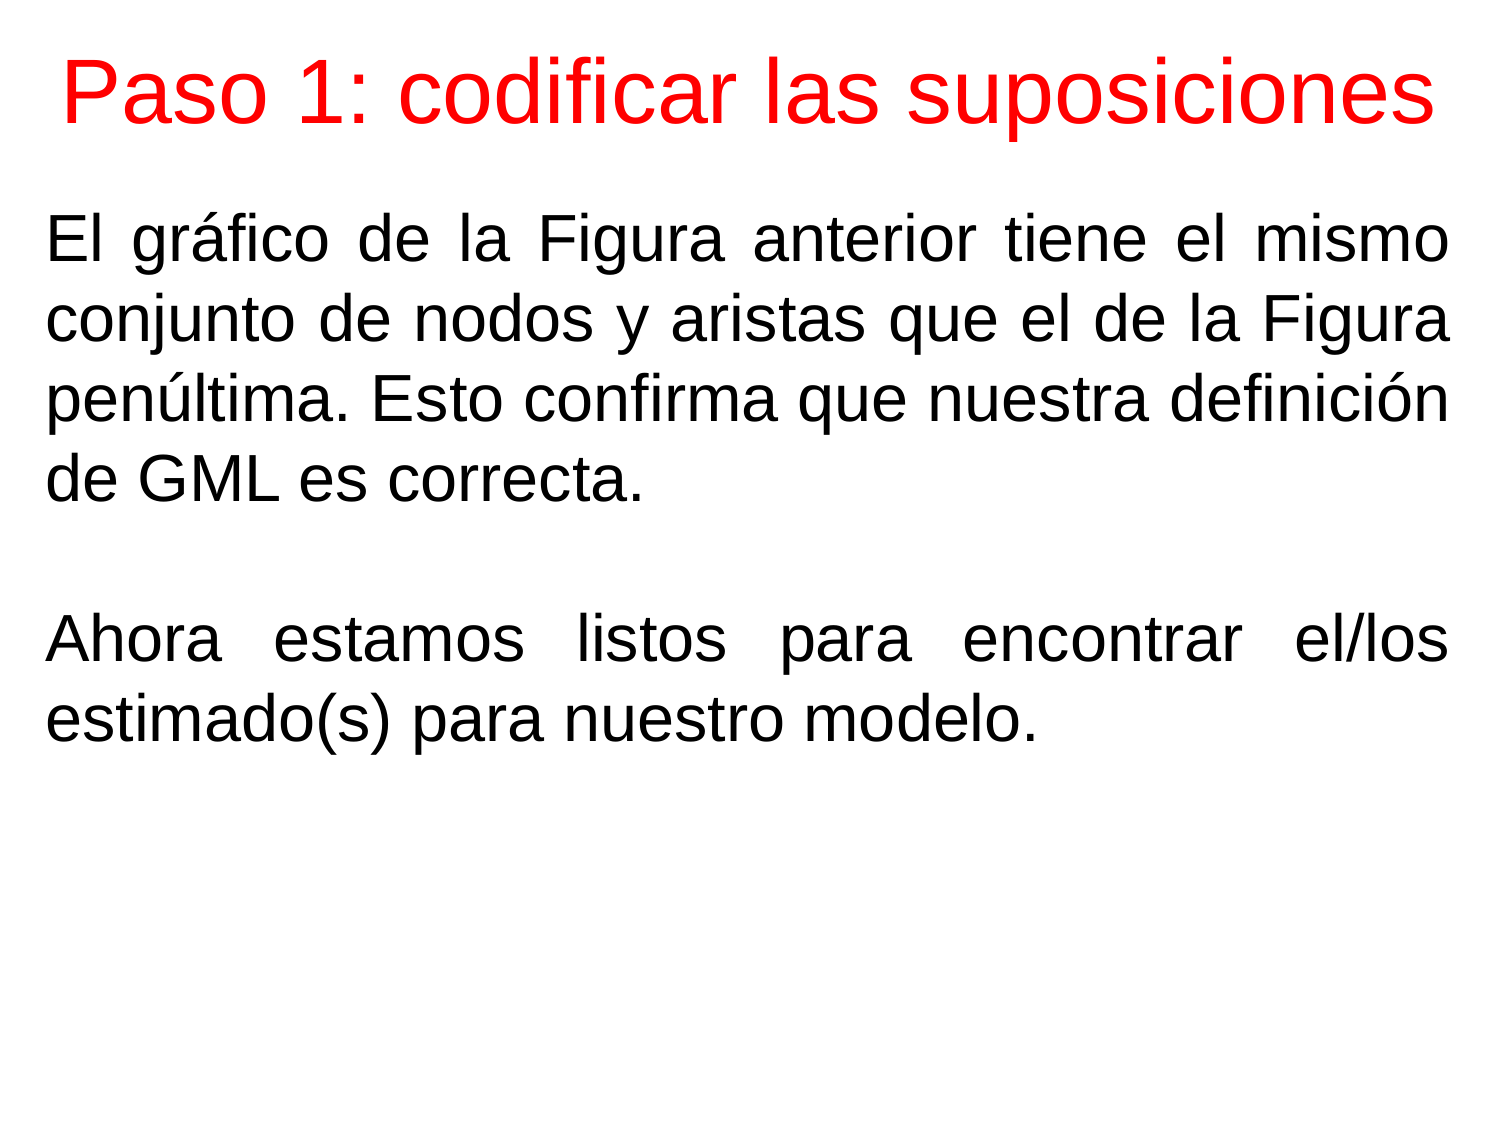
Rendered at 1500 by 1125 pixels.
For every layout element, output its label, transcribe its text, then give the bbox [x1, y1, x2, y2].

text_box El gráfico de la Figura anterior tiene el mismo conjunto de nodos y aristas que el de la Figura penúltima. Esto confirma que nuestra definición de GML es correcta. Ahora estamos listos para encontrar el/los estimado(s) para nuestro modelo. [30, 187, 1466, 762]
title Paso 1: codificar las suposiciones [0, 0, 1500, 188]
